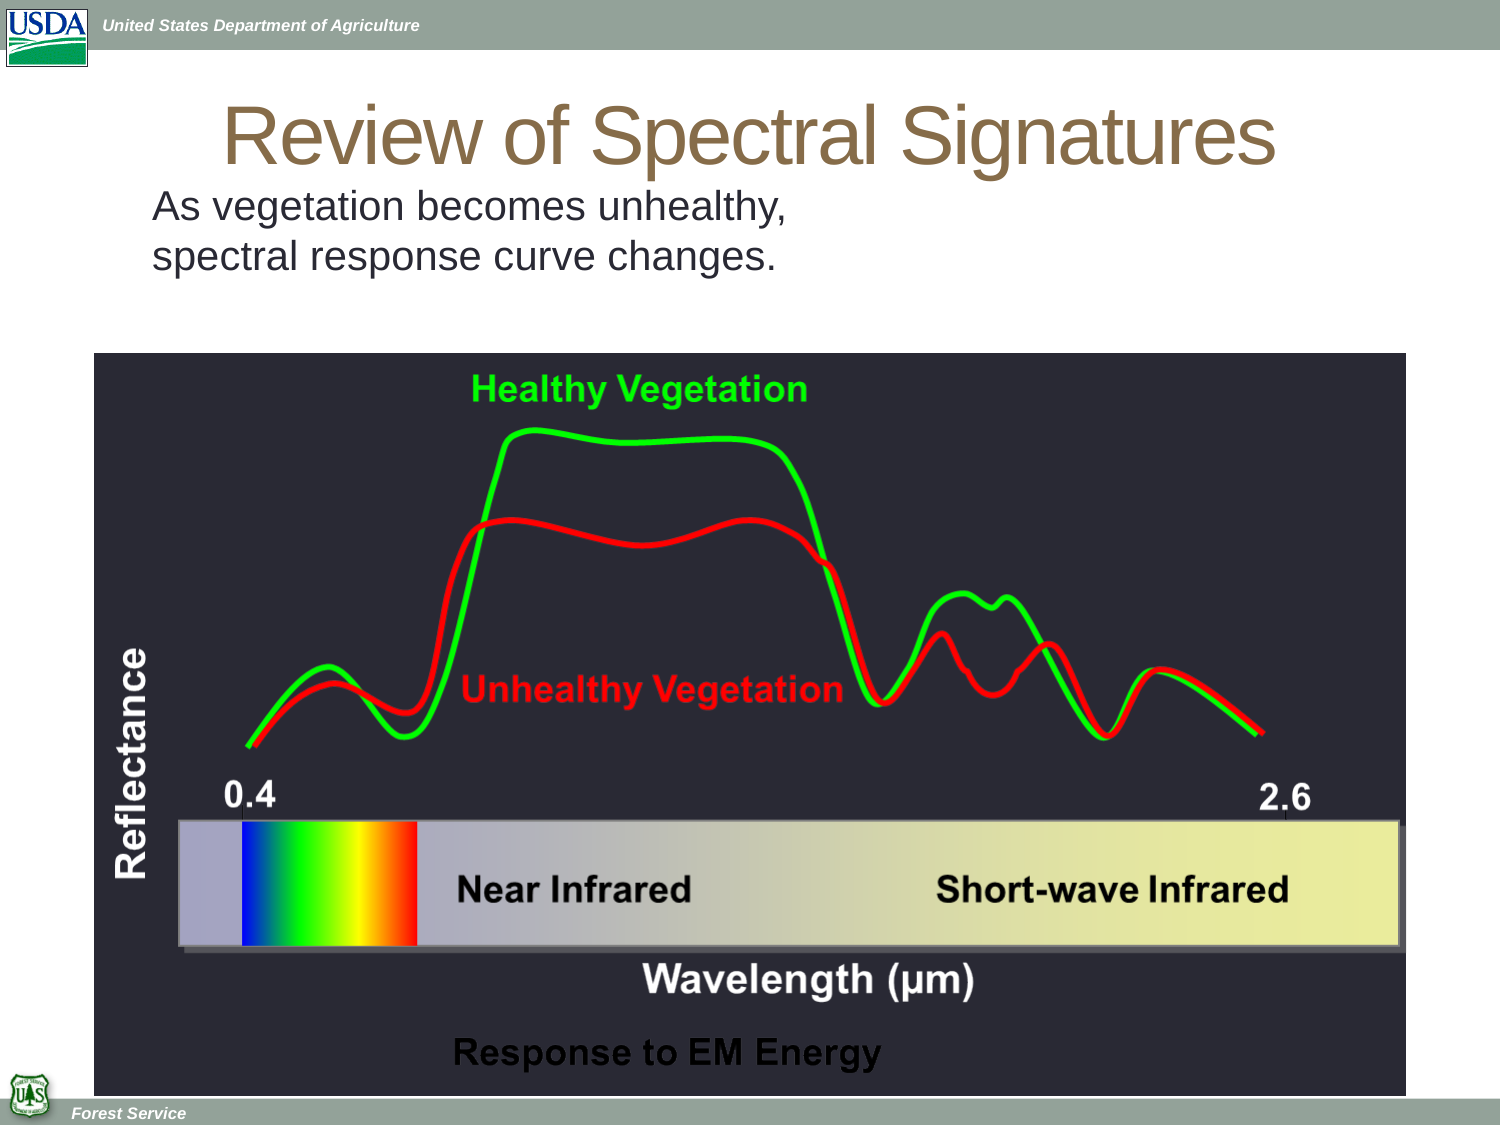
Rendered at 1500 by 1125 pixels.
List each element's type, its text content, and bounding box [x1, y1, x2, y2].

text_box As vegetation becomes unhealthy, spectral response curve changes. [137, 171, 888, 287]
picture [7, 10, 87, 66]
title Review of Spectral Signatures [75, 50, 1425, 213]
picture [93, 352, 1407, 1097]
picture [6, 1071, 54, 1120]
